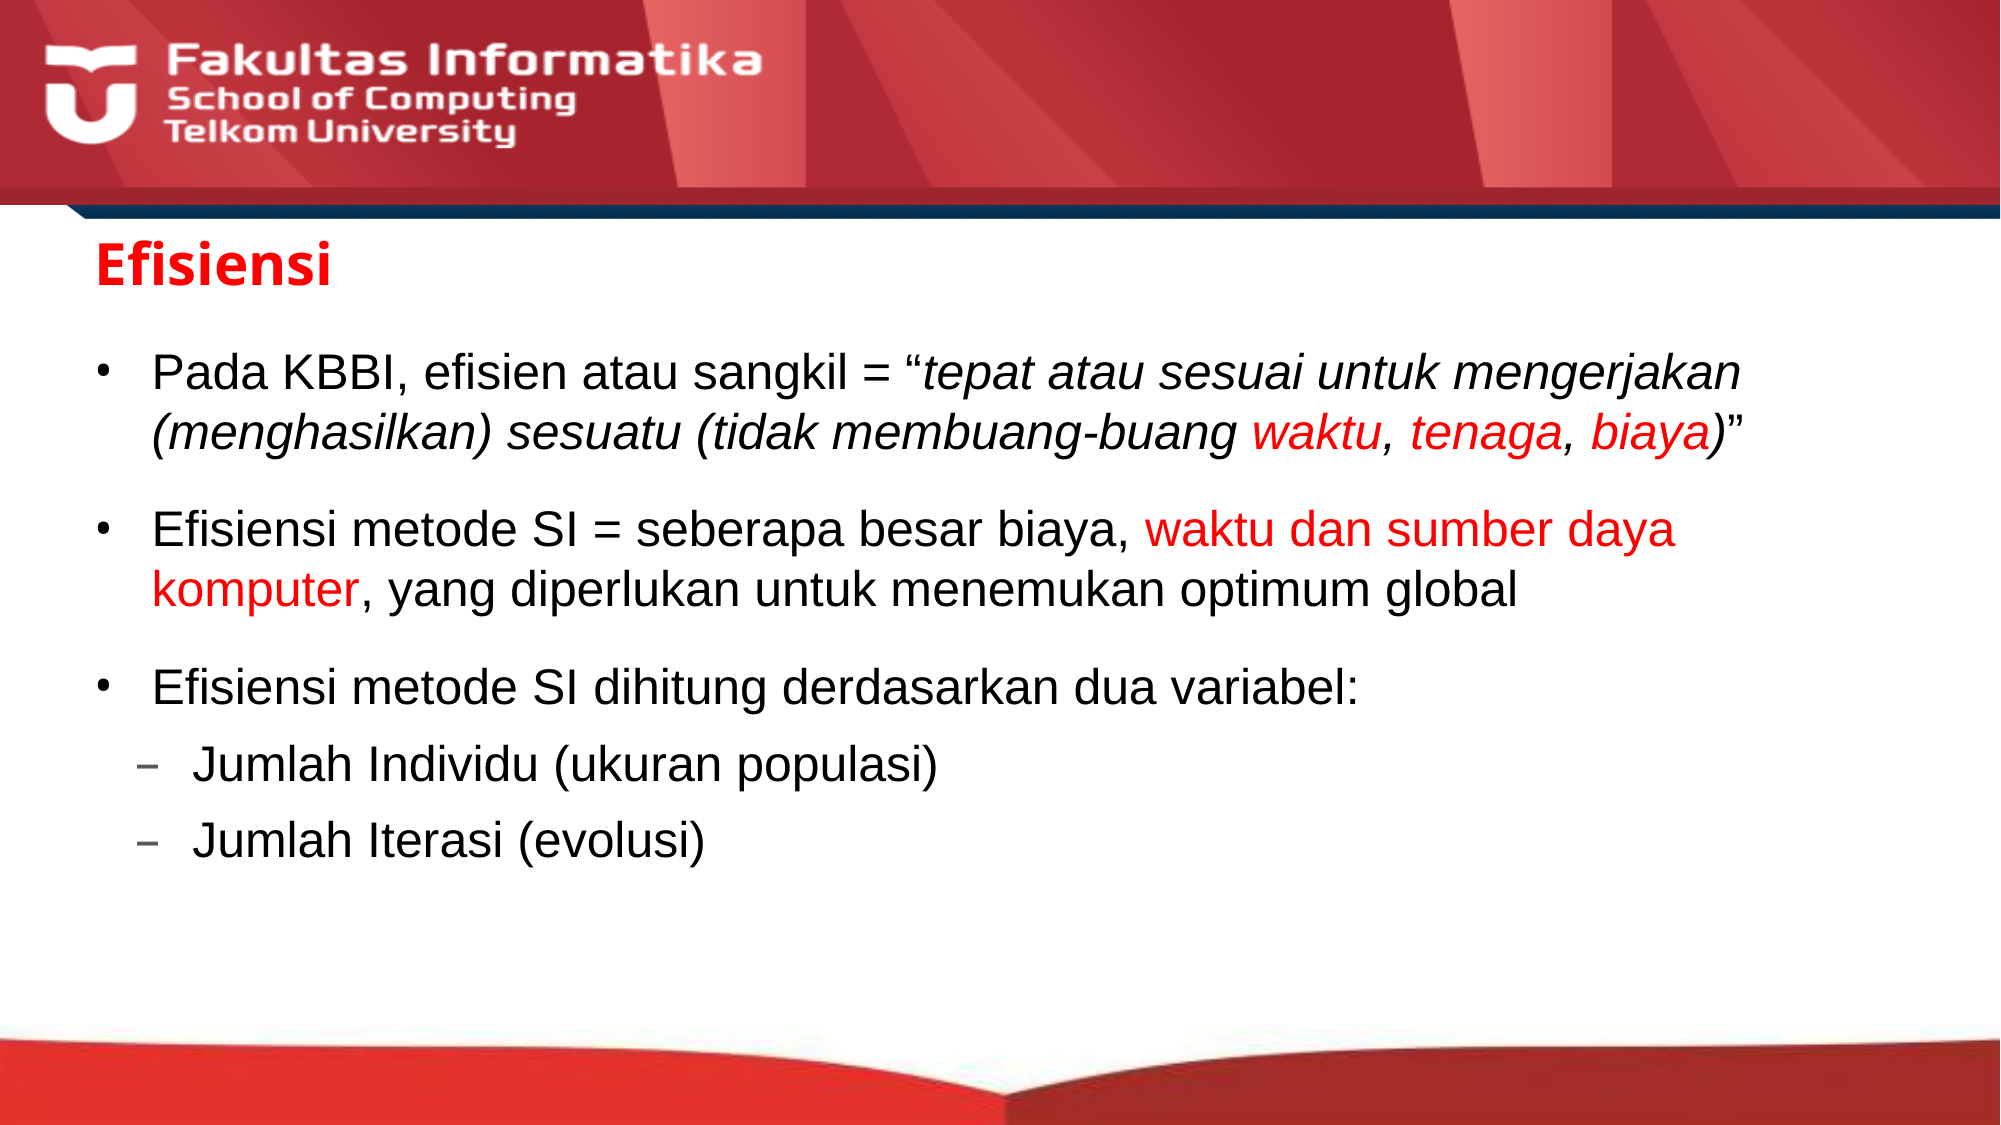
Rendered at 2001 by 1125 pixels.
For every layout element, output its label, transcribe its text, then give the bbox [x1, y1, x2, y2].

text_box Efisiensi [79, 219, 1901, 324]
list Pada KBBI, efisien atau sangkil = “tepat atau sesuai untuk mengerjakan (menghasilkan) sesuatu (tidak membuang-buang waktu, tenaga, biaya)” Efisiensi metode SI = seberapa besar biaya, waktu dan sumber daya komputer, yang diperlukan untuk menemukan optimum global Efisiensi metode SI dihitung derdasarkan dua variabel: Jumlah Individu (ukuran populasi) Jumlah Iterasi (evolusi) [79, 324, 1901, 990]
picture [0, 0, 2001, 1125]
